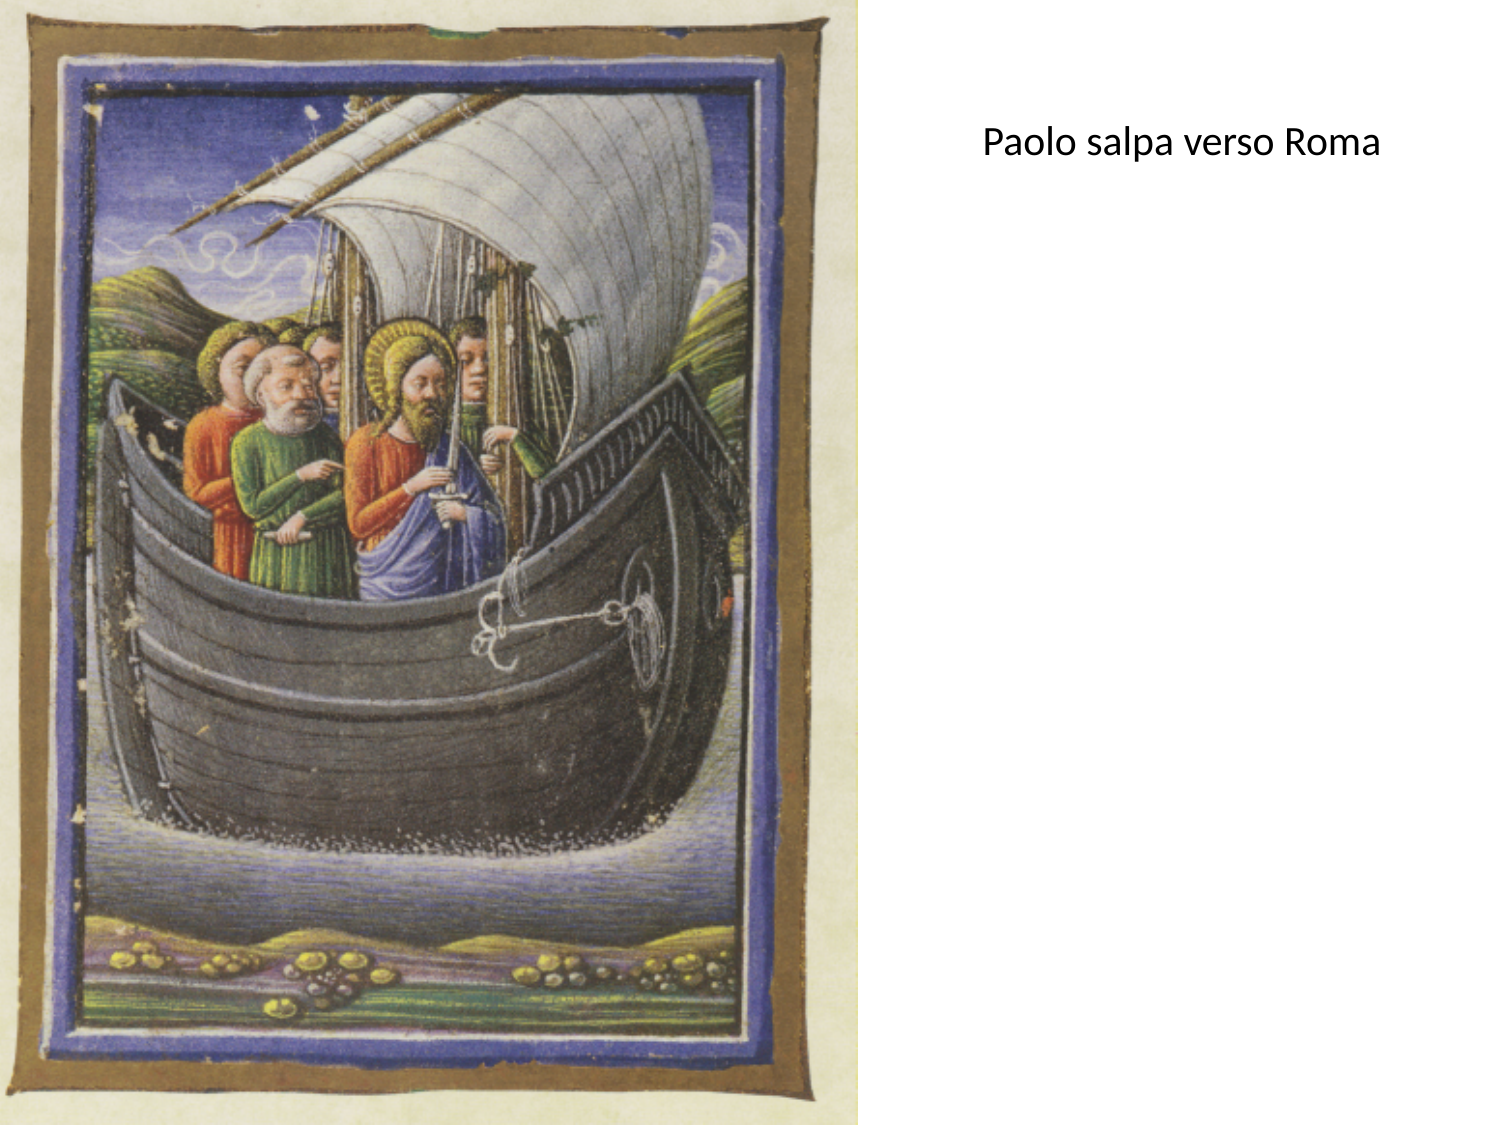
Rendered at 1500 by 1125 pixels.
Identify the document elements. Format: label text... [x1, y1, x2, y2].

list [0, 0, 858, 1125]
title Paolo salpa verso Roma [938, 45, 1425, 233]
